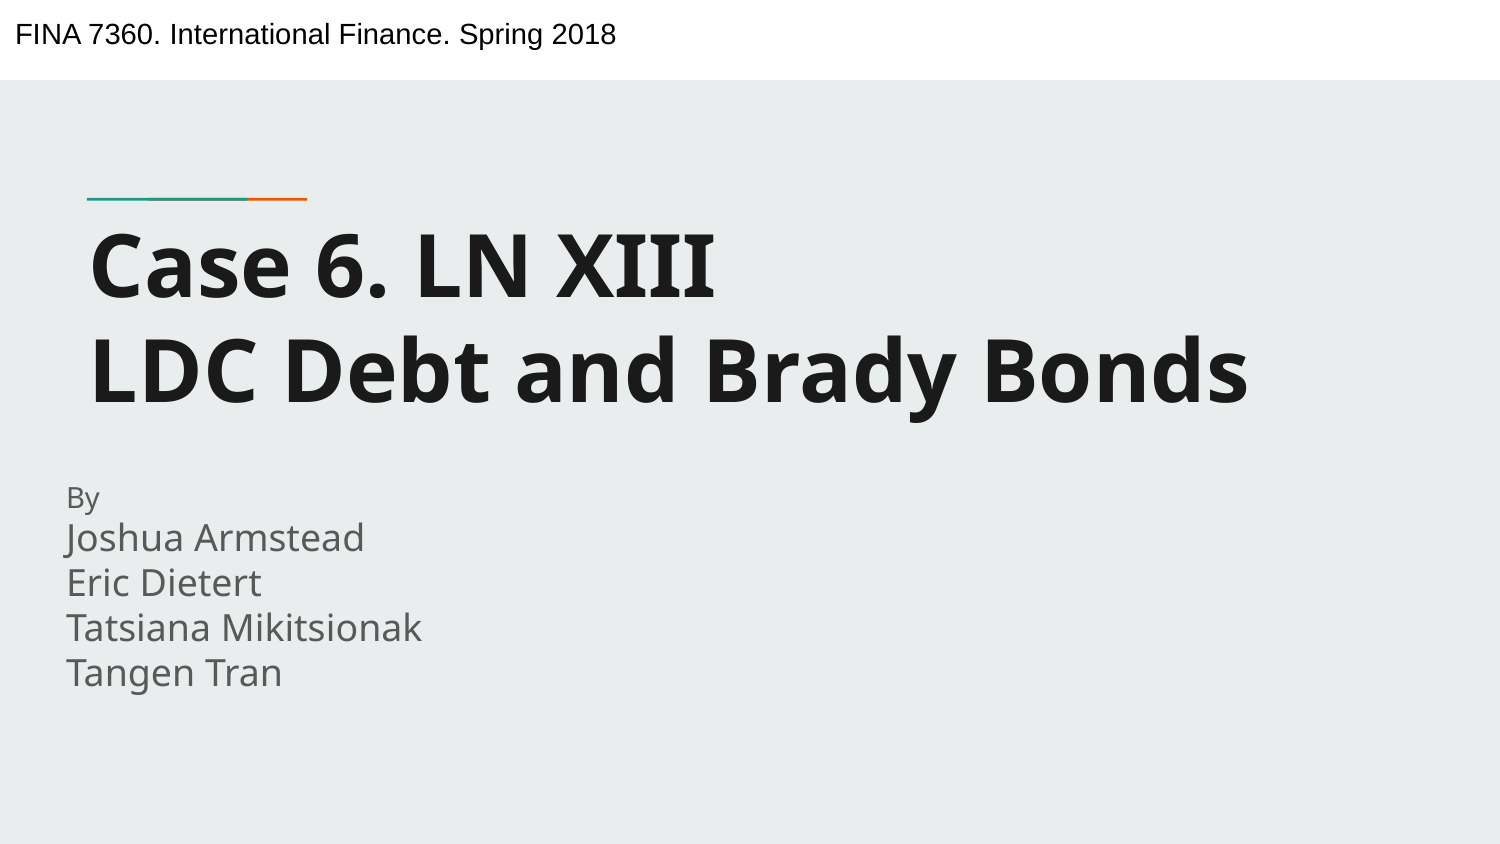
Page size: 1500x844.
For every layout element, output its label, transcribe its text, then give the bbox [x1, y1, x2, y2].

title Case 6. LN XIII LDC Debt and Brady Bonds [51, 195, 1449, 436]
text_box FINA 7360. International Finance. Spring 2018 [0, 0, 797, 78]
subtitle By Joshua Armstead Eric Dietert Tatsiana Mikitsionak Tangen Tran [51, 464, 1449, 595]
